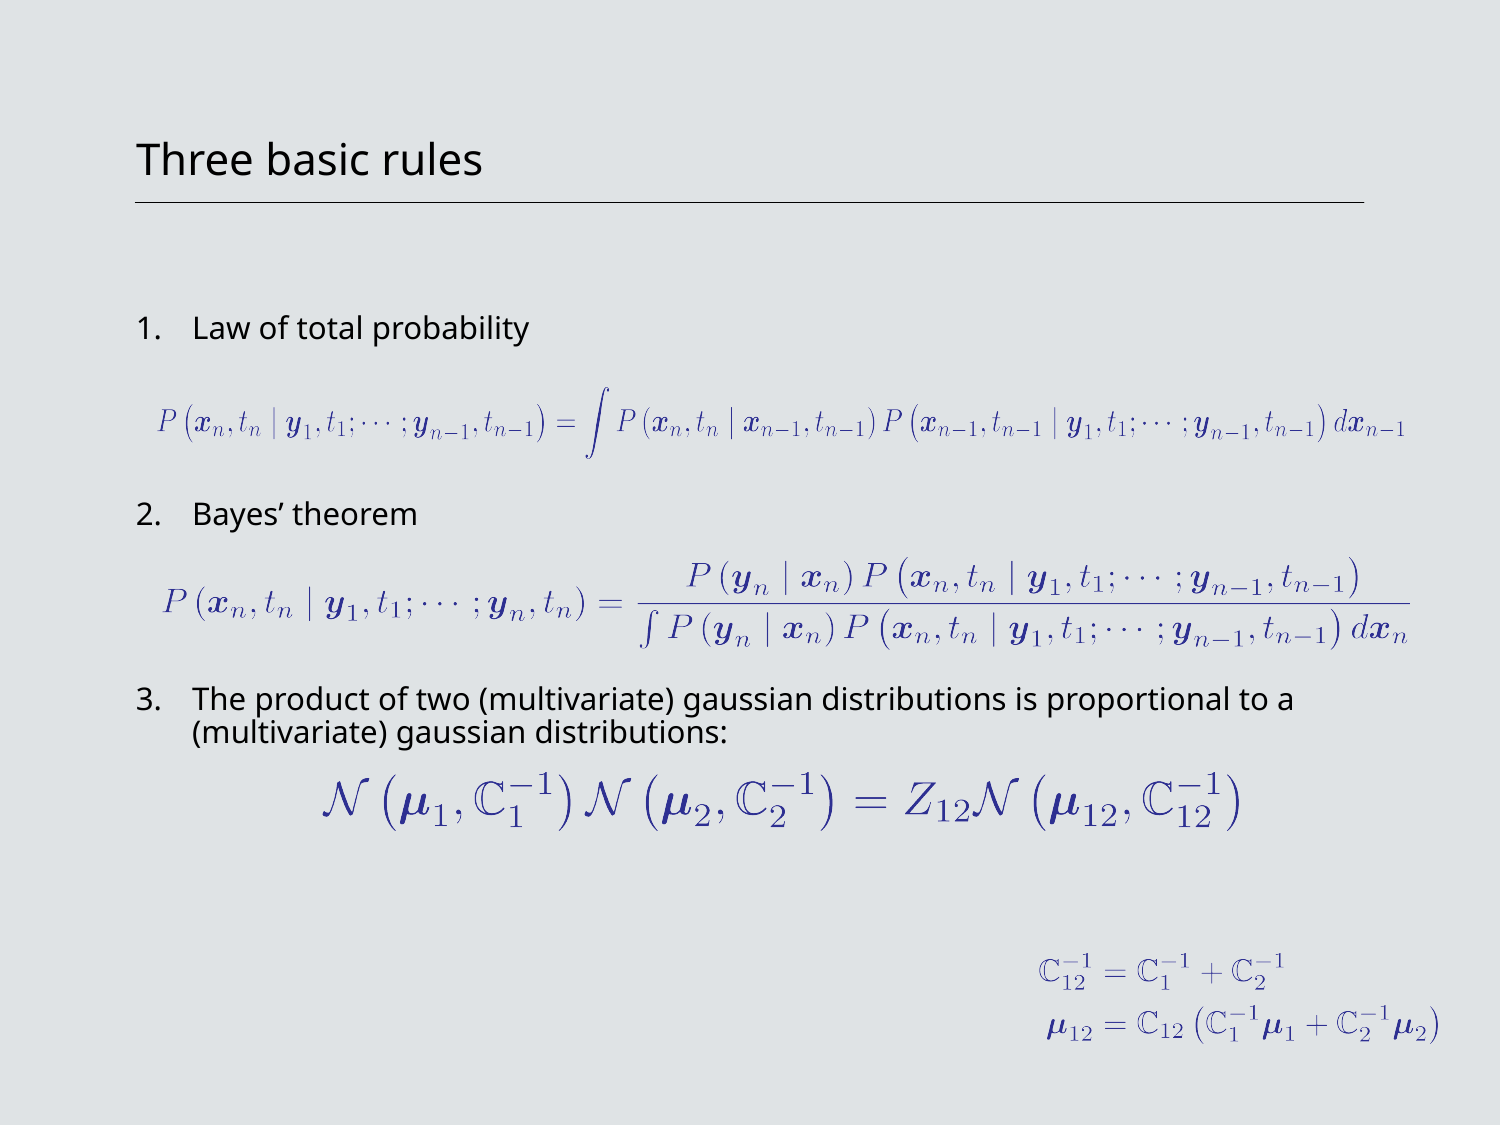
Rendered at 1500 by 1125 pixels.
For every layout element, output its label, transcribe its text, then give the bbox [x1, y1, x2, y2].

picture [1039, 953, 1438, 1044]
picture [162, 557, 1410, 650]
picture [157, 387, 1404, 459]
picture [322, 772, 1239, 831]
list Law of total probability Bayes’ theorem The product of two (multivariate) gaussian distributions is proportional to a (multivariate) gaussian distributions: [135, 305, 1364, 868]
title Three basic rules [135, 12, 1364, 193]
